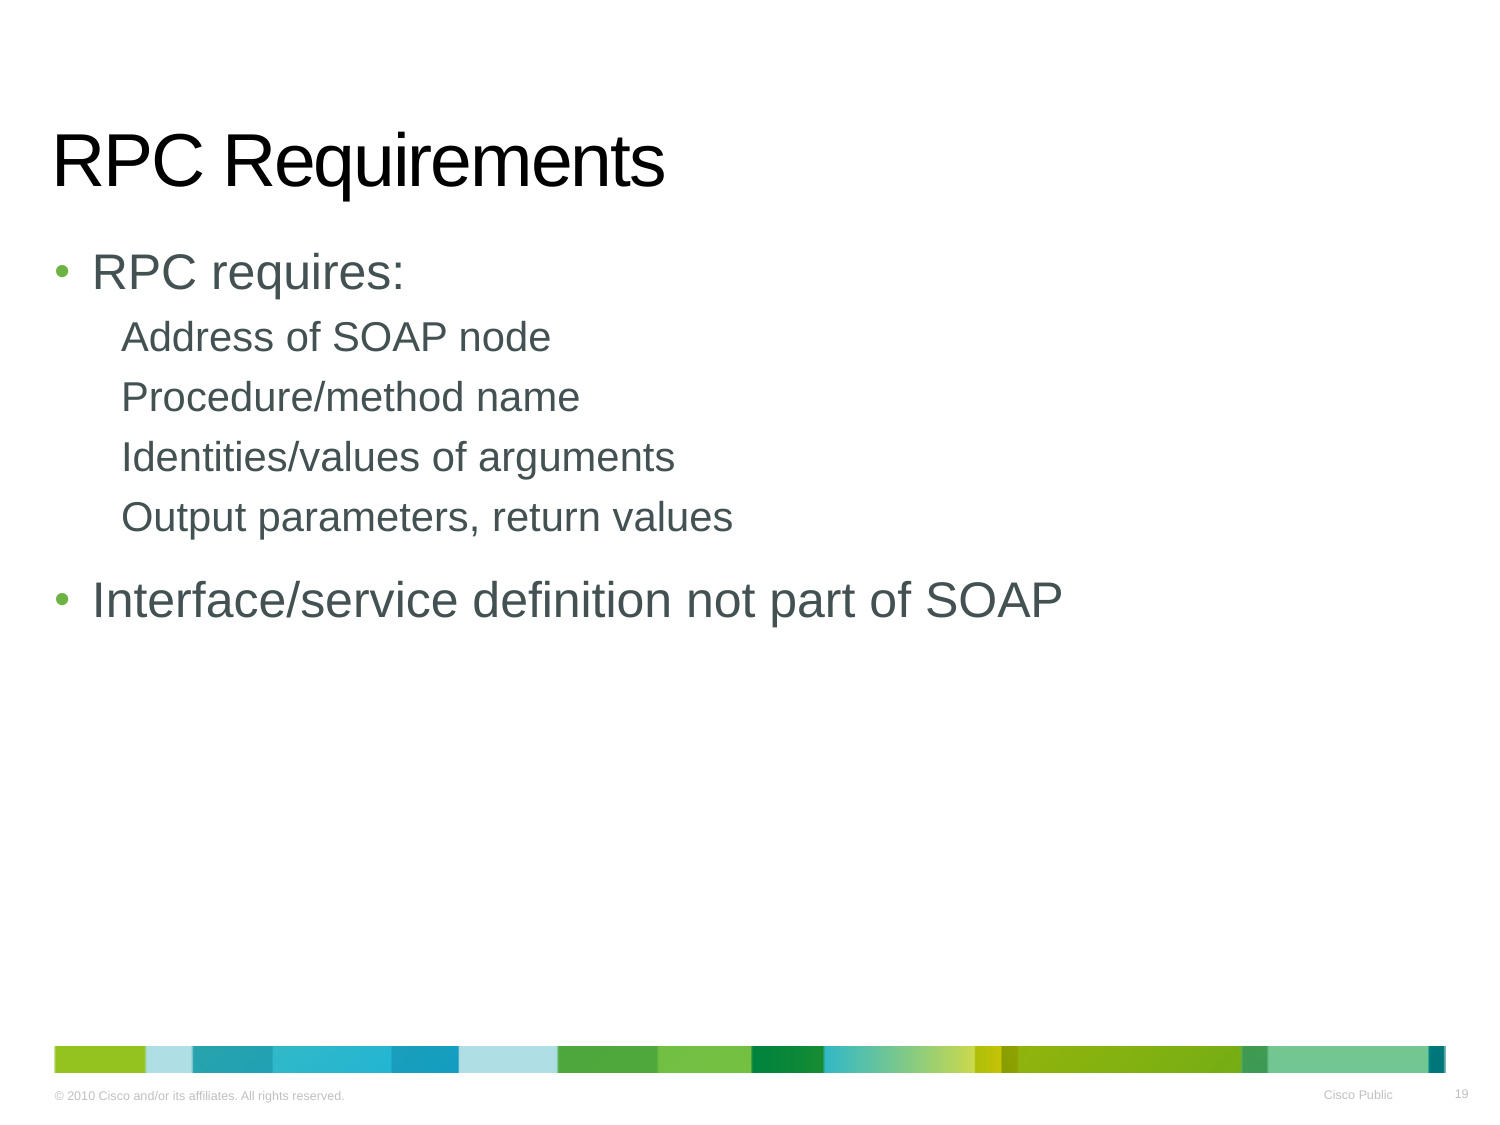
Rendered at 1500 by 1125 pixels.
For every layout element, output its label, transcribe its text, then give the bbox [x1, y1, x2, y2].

title RPC Requirements [37, 70, 1447, 209]
picture [54, 1046, 1446, 1073]
list RPC requires: Address of SOAP node Procedure/method name Identities/values of arguments Output parameters, return values Interface/service definition not part of SOAP [39, 236, 1447, 980]
